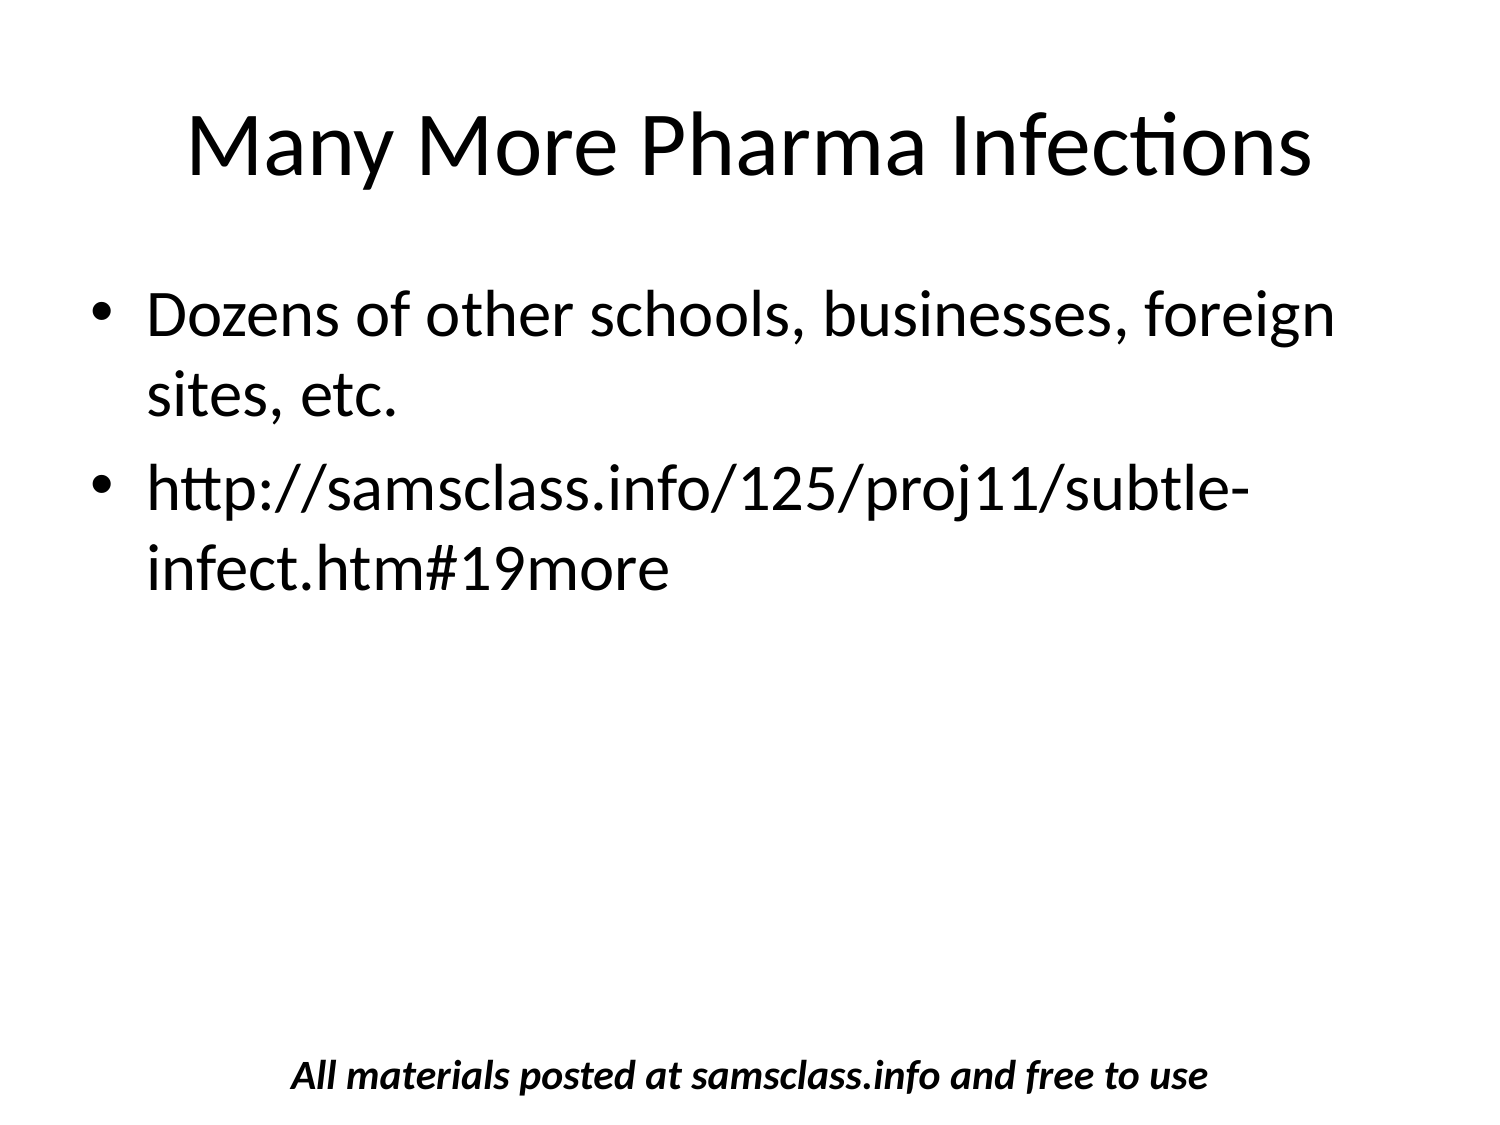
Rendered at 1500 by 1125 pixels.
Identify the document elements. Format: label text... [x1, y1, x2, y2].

list Dozens of other schools, businesses, foreign sites, etc. http://samsclass.info/125/proj11/subtle-infect.htm#19more [75, 262, 1425, 1005]
title Many More Pharma Infections [75, 45, 1425, 233]
footer All materials posted at samsclass.info and free to use [75, 1042, 1425, 1103]
